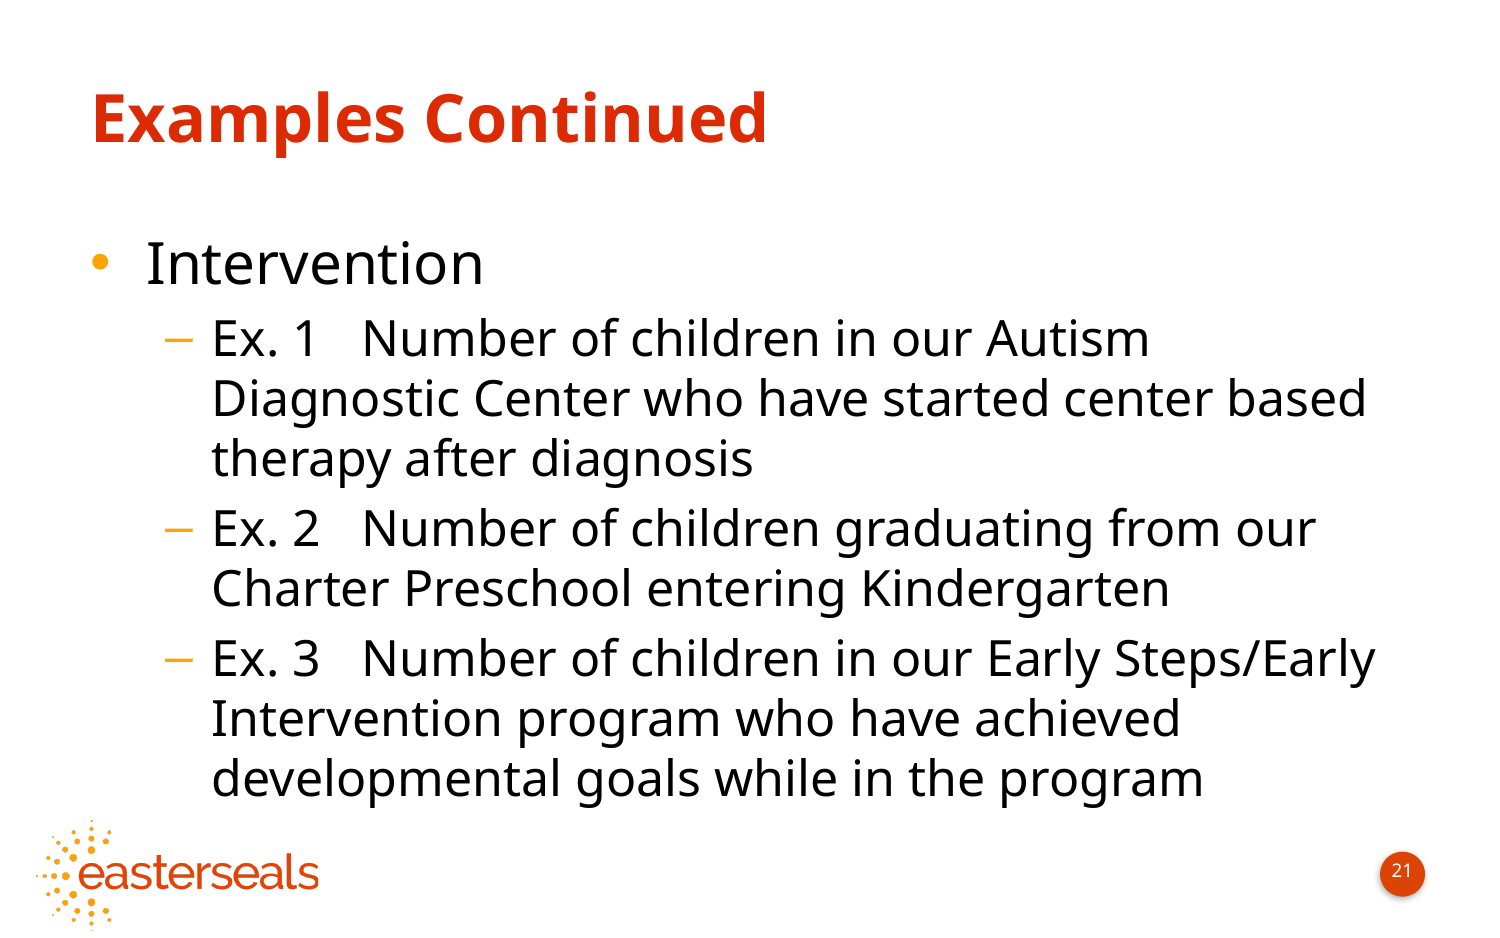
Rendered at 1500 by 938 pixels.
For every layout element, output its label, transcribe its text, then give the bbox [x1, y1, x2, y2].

slide_number 21 [1358, 846, 1447, 897]
title Examples Continued [75, 37, 1425, 194]
list Intervention Ex. 1 Number of children in our Autism Diagnostic Center who have started center based therapy after diagnosis Ex. 2 Number of children graduating from our Charter Preschool entering Kindergarten Ex. 3 Number of children in our Early Steps/Early Intervention program who have achieved developmental goals while in the program [75, 218, 1425, 838]
